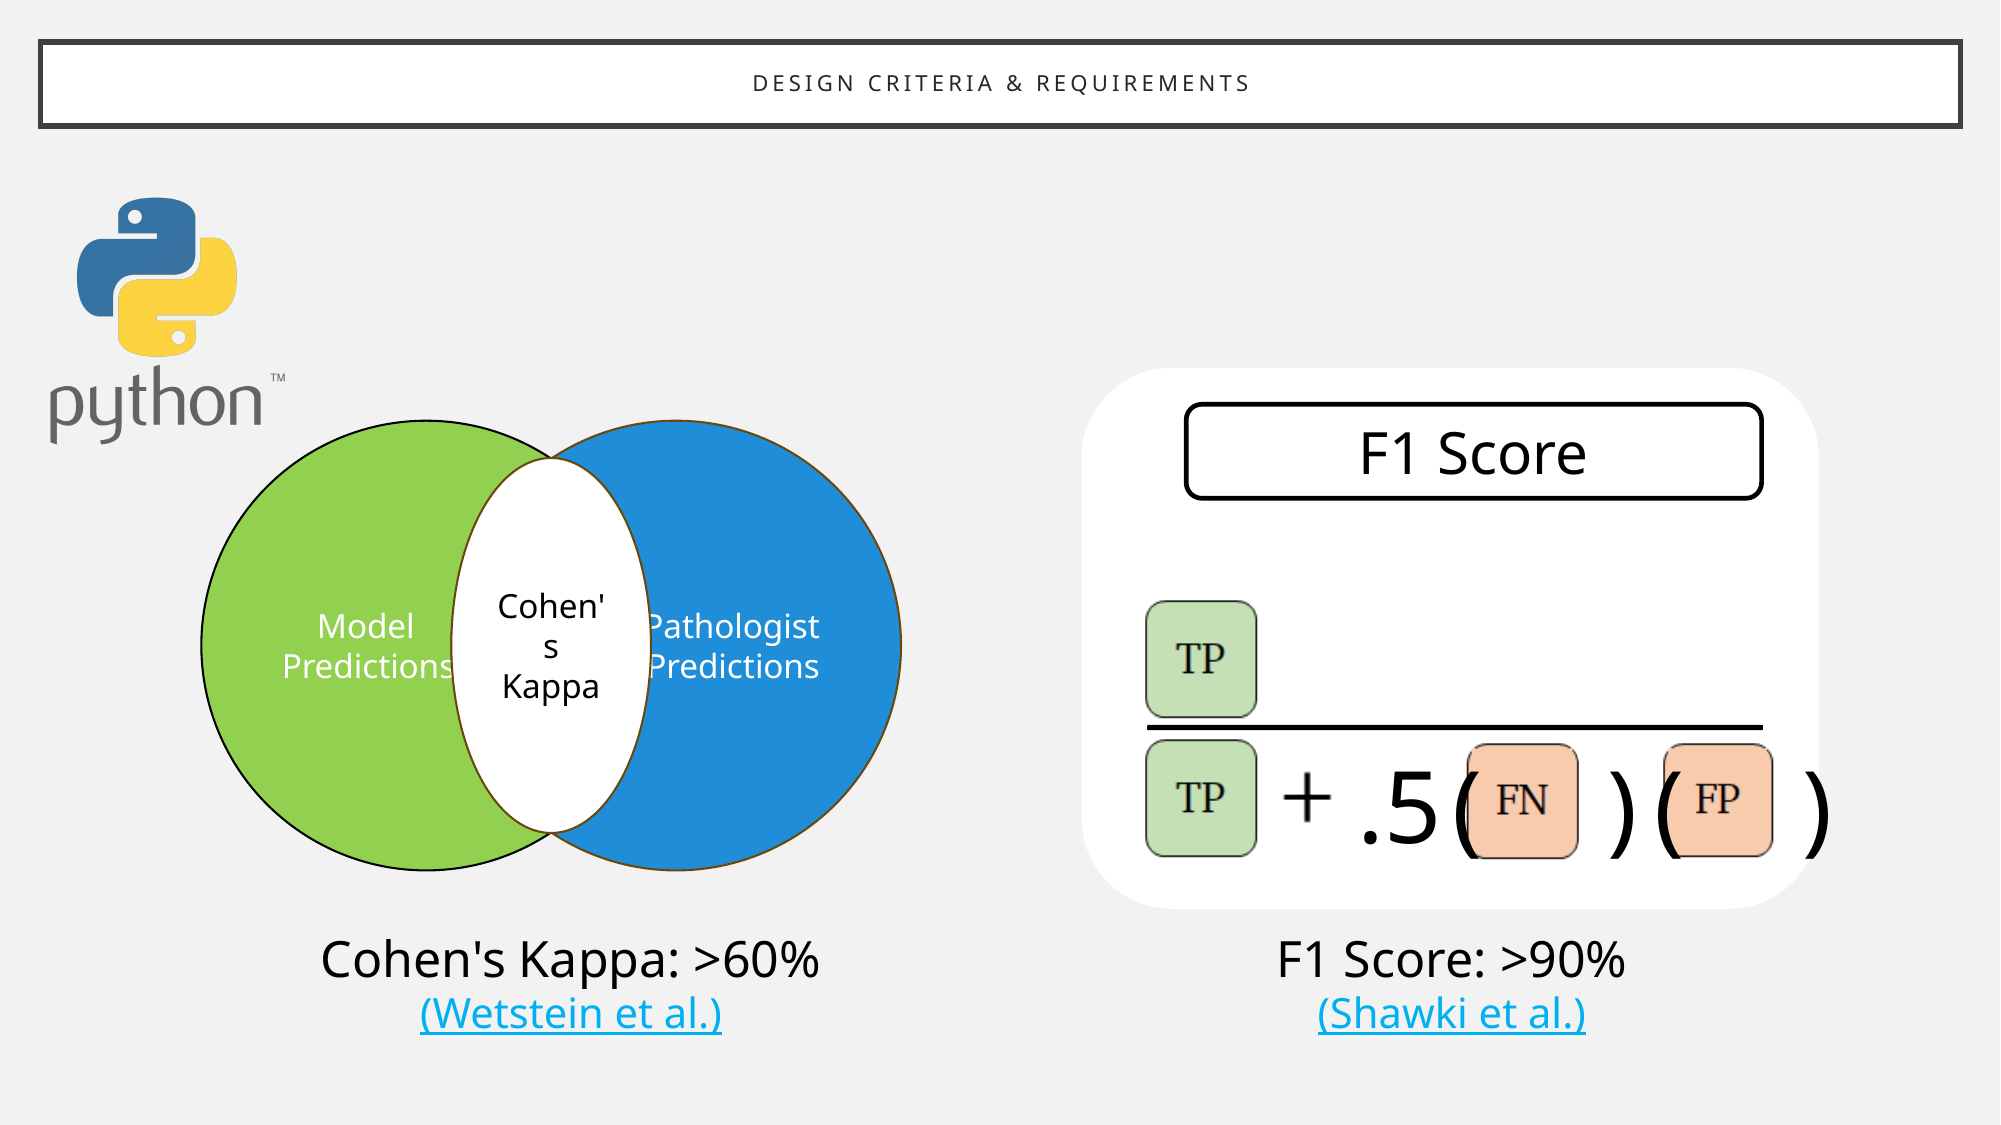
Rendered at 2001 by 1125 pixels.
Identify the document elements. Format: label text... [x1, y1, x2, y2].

title Design Criteria & Requirements [38, 39, 1963, 129]
text_box Cohen's Kappa [450, 456, 652, 835]
text_box F1 Score: >90% (Shawki et al.) [1082, 919, 1822, 1052]
text_box Model Predictions [200, 419, 550, 872]
text_box Pathologist Predictions [552, 419, 903, 872]
picture [0, 195, 382, 450]
text_box Cohen's Kappa: >60% (Wetstein et al.) [201, 919, 941, 1052]
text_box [1081, 367, 1865, 909]
